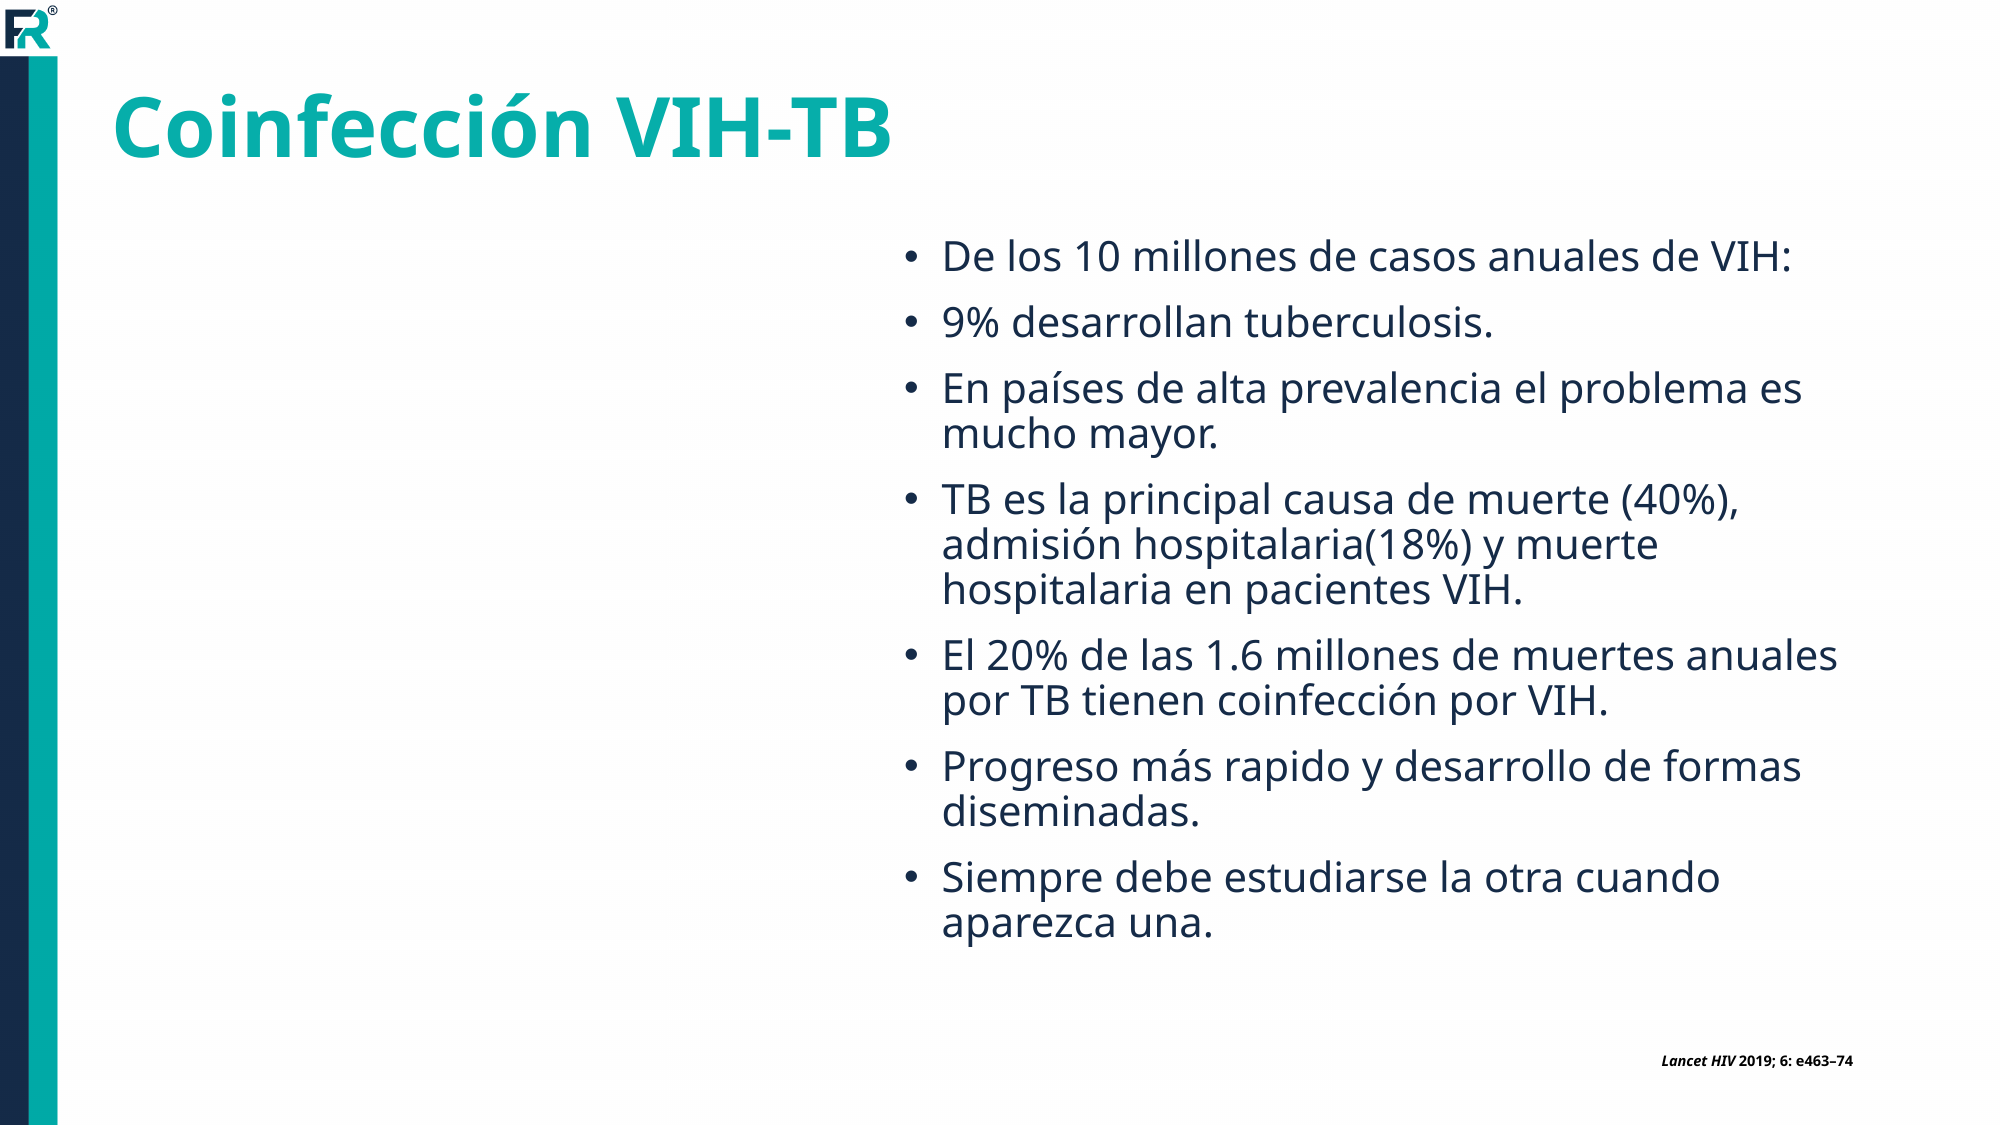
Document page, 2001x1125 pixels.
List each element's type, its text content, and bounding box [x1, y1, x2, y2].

picture [0, 0, 2001, 1125]
text_box Lancet HIV 2019; 6: e463–74 [1646, 1044, 1872, 1077]
title Coinfección VIH-TB [96, 0, 1250, 290]
list De los 10 millones de casos anuales de VIH: 9% desarrollan tuberculosis. En países de alta prevalencia el problema es mucho mayor. TB es la principal causa de muerte (40%), admisión hospitalaria(18%) y muerte hospitalaria en pacientes VIH. El 20% de las 1.6 millones de muertes anuales por TB tienen coinfección por VIH. Progreso más rapido y desarrollo de formas diseminadas. Siempre debe estudiarse la otra cuando aparezca una. [889, 134, 1865, 1048]
